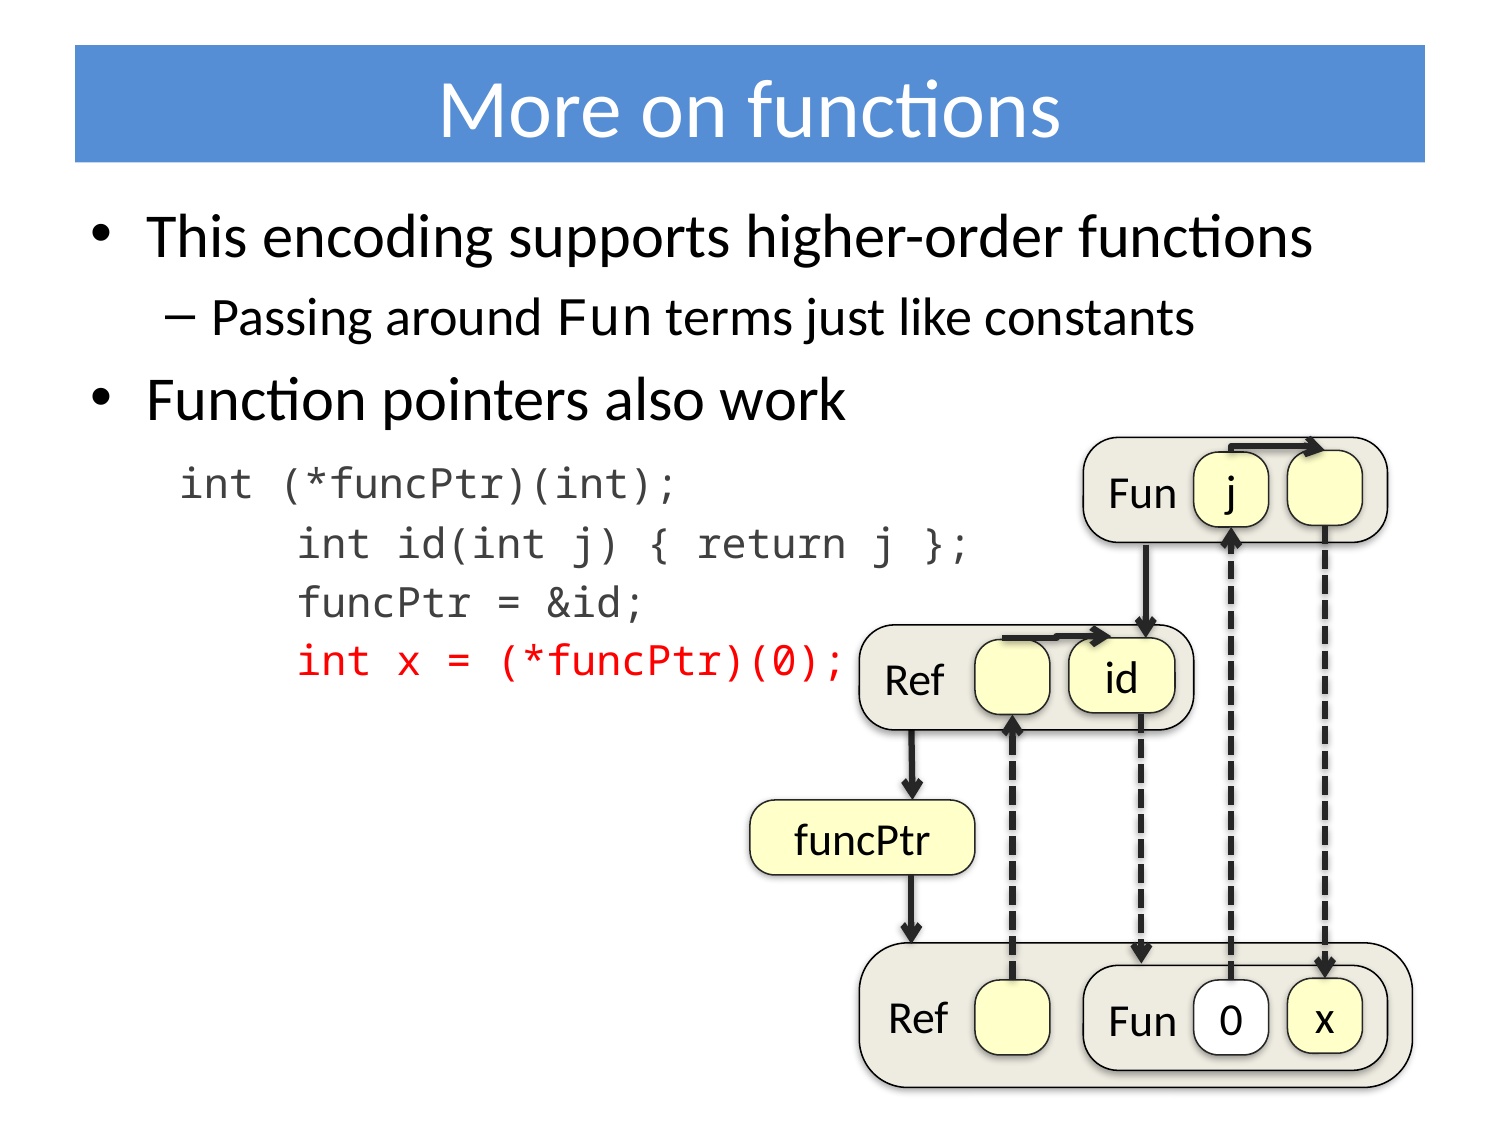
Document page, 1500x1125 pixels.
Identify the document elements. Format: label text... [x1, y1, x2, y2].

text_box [859, 624, 1194, 731]
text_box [1083, 965, 1388, 1071]
title More on functions [75, 45, 1425, 163]
text_box [974, 979, 1051, 1056]
text_box funcPtr [749, 799, 976, 876]
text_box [1083, 437, 1388, 543]
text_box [1276, 404, 1280, 499]
text_box Ref [858, 942, 1414, 1089]
list This encoding supports higher-order functions Passing around Fun terms just like constants Function pointers also work int (*funcPtr)(int); int id(int j) { return j }; funcPtr = &id; int x = (*funcPtr)(0); [75, 187, 1425, 800]
